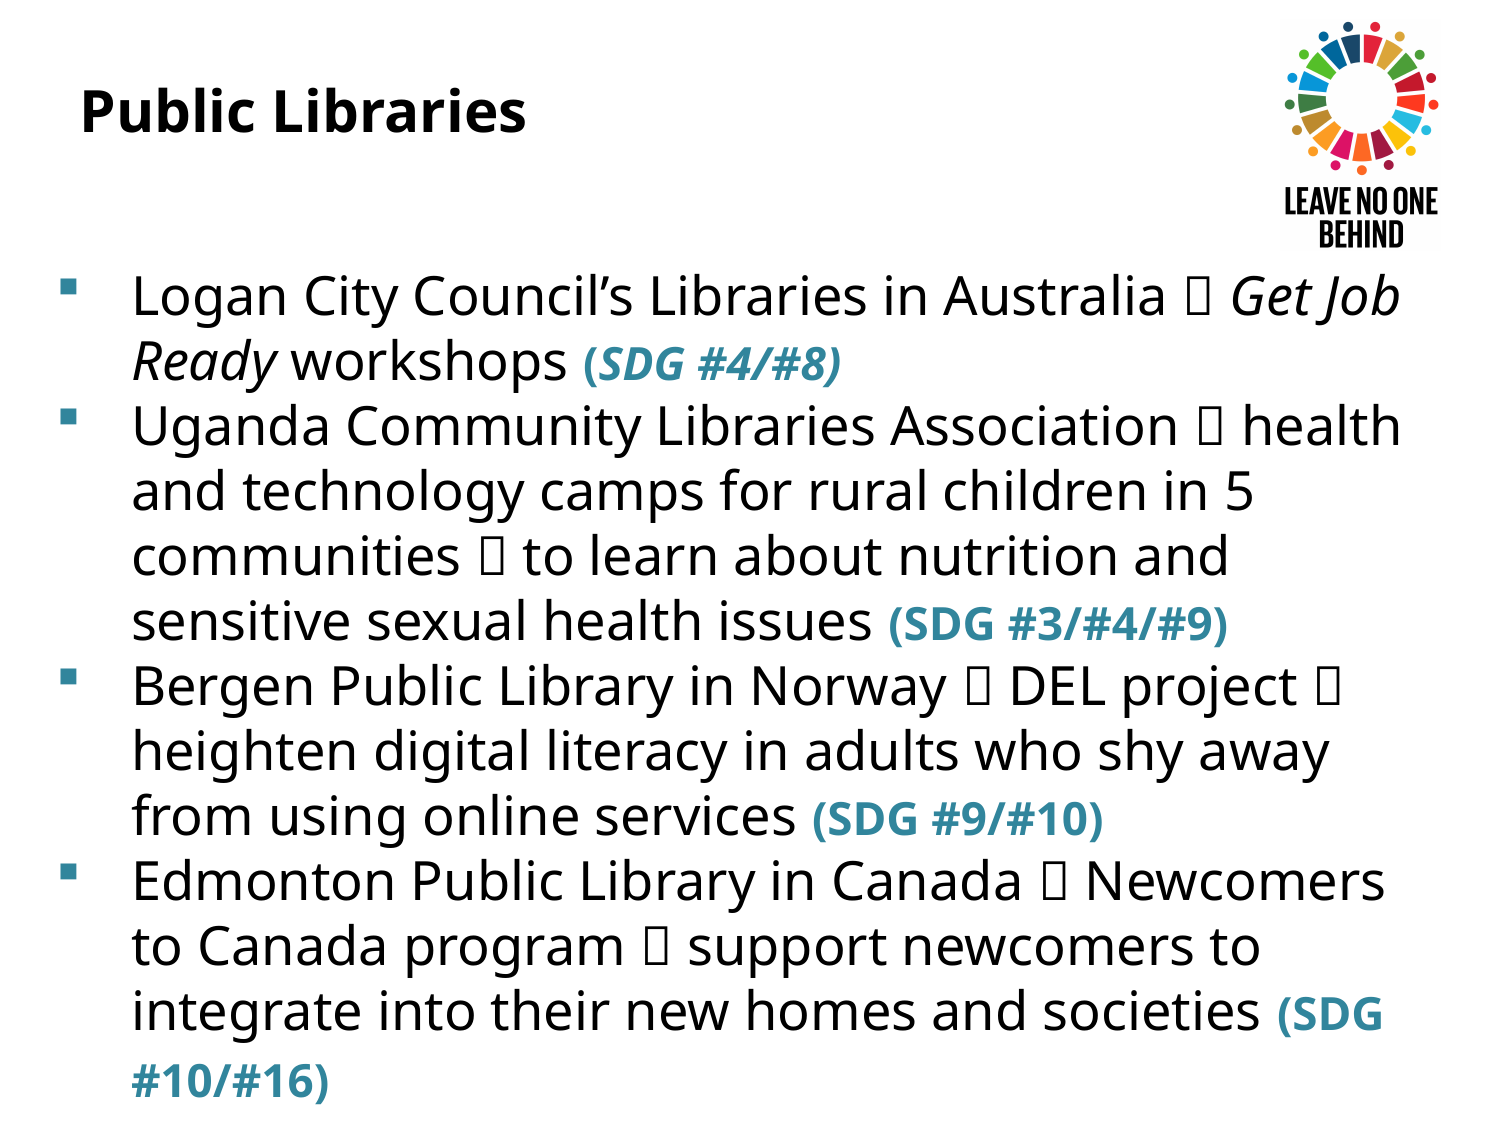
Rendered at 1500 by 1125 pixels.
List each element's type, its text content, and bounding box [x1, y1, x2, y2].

text_box Public Libraries [64, 66, 1140, 152]
picture [1279, 18, 1442, 252]
text_box Logan City Council’s Libraries in Australia  Get Job Ready workshops (SDG #4/#8) Uganda Community Libraries Association  health and technology camps for rural children in 5 communities  to learn about nutrition and sensitive sexual health issues (SDG #3/#4/#9) Bergen Public Library in Norway  DEL project  heighten digital literacy in adults who shy away from using online services (SDG #9/#10) Edmonton Public Library in Canada  Newcomers to Canada program  support newcomers to integrate into their new homes and societies (SDG #10/#16) [41, 253, 1459, 1114]
